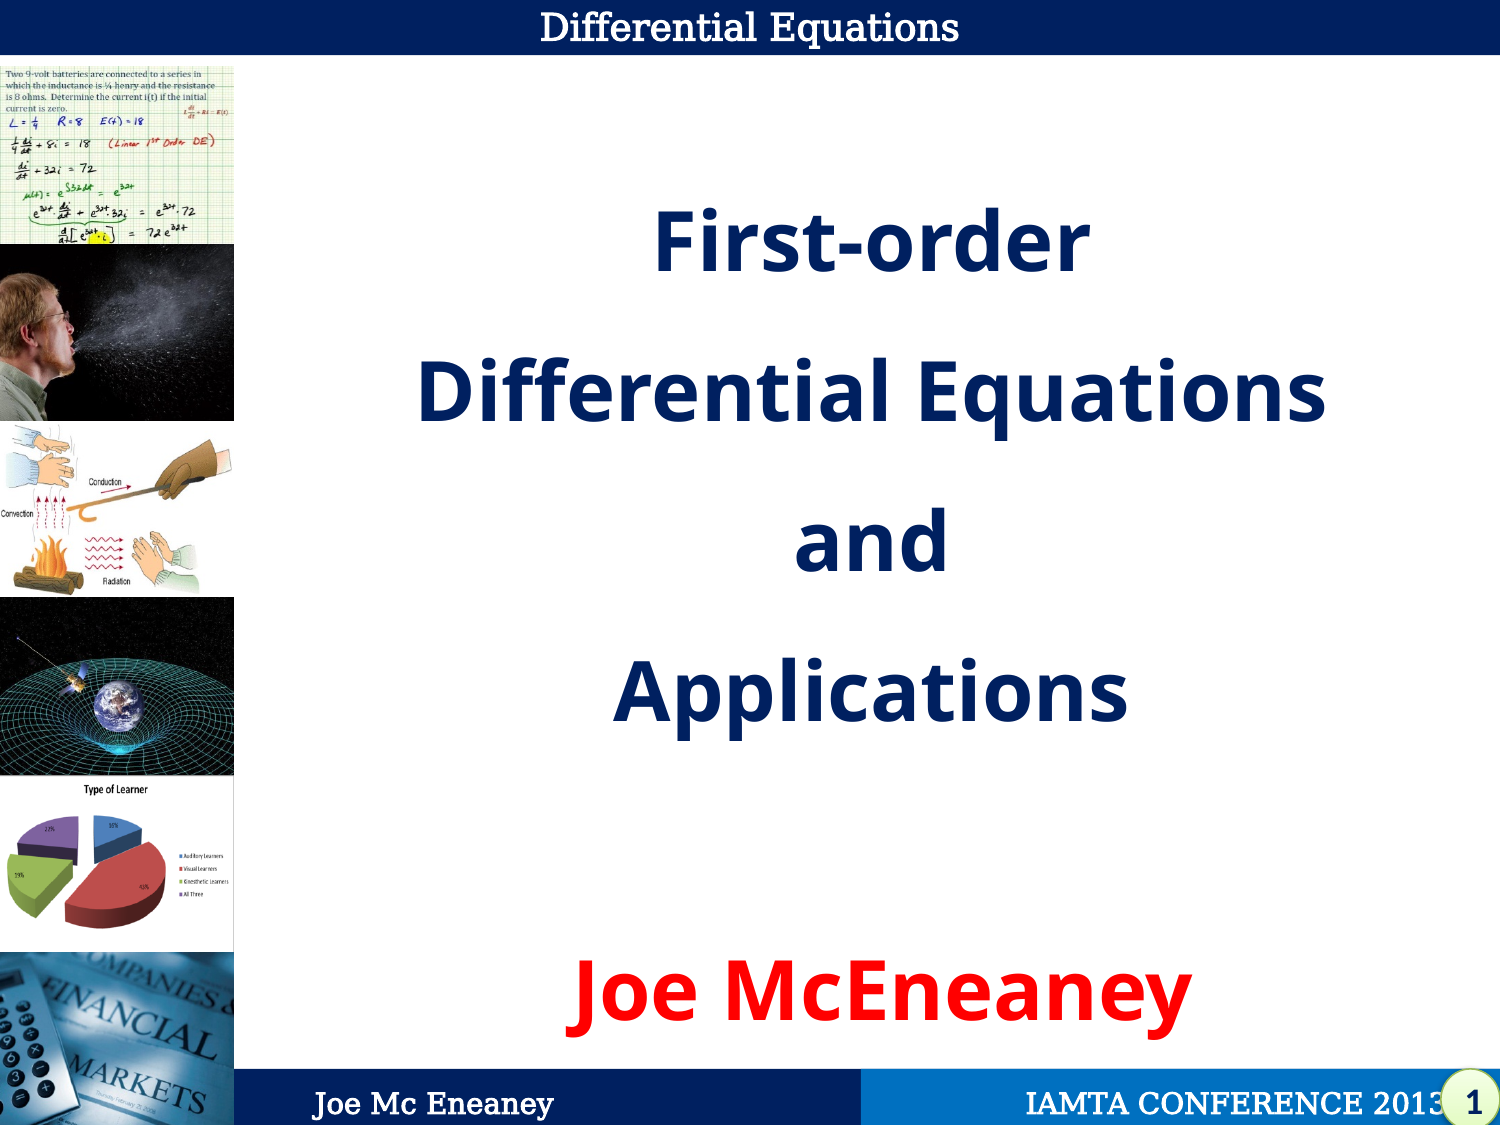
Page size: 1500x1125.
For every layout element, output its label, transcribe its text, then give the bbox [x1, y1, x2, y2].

text_box Joe Mc Eneaney [240, 1068, 860, 1125]
picture [0, 66, 235, 1125]
text_box IAMTA CONFERENCE 2013 [860, 1068, 1457, 1125]
text_box First-order Differential Equations and Applications Joe McEneaney [265, 130, 1500, 1045]
text_box Differential Equations [0, 0, 1500, 56]
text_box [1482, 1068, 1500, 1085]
text_box 1 [1440, 1068, 1500, 1125]
